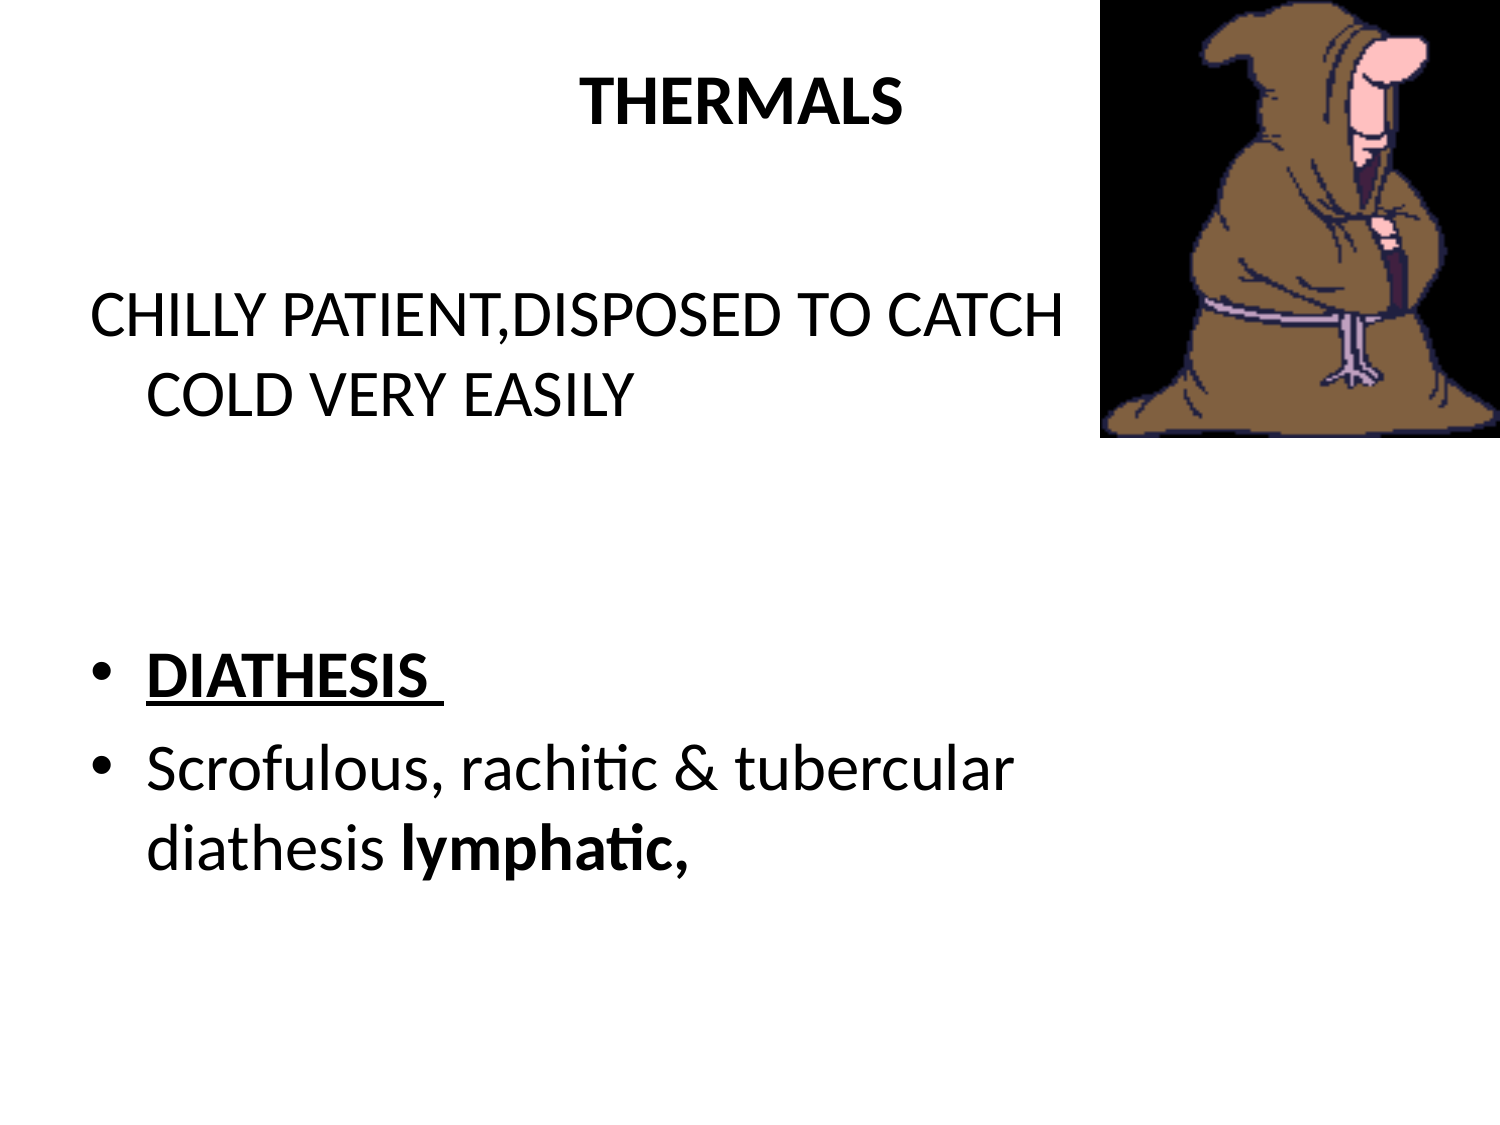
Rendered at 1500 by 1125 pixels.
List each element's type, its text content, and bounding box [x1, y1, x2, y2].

title THERMALS [75, 45, 1094, 233]
list CHILLY PATIENT,DISPOSED TO CATCH COLD VERY EASILY DIATHESIS Scrofulous, rachitic & tubercular diathesis lymphatic, [75, 262, 1163, 1005]
picture [1099, 0, 1500, 438]
